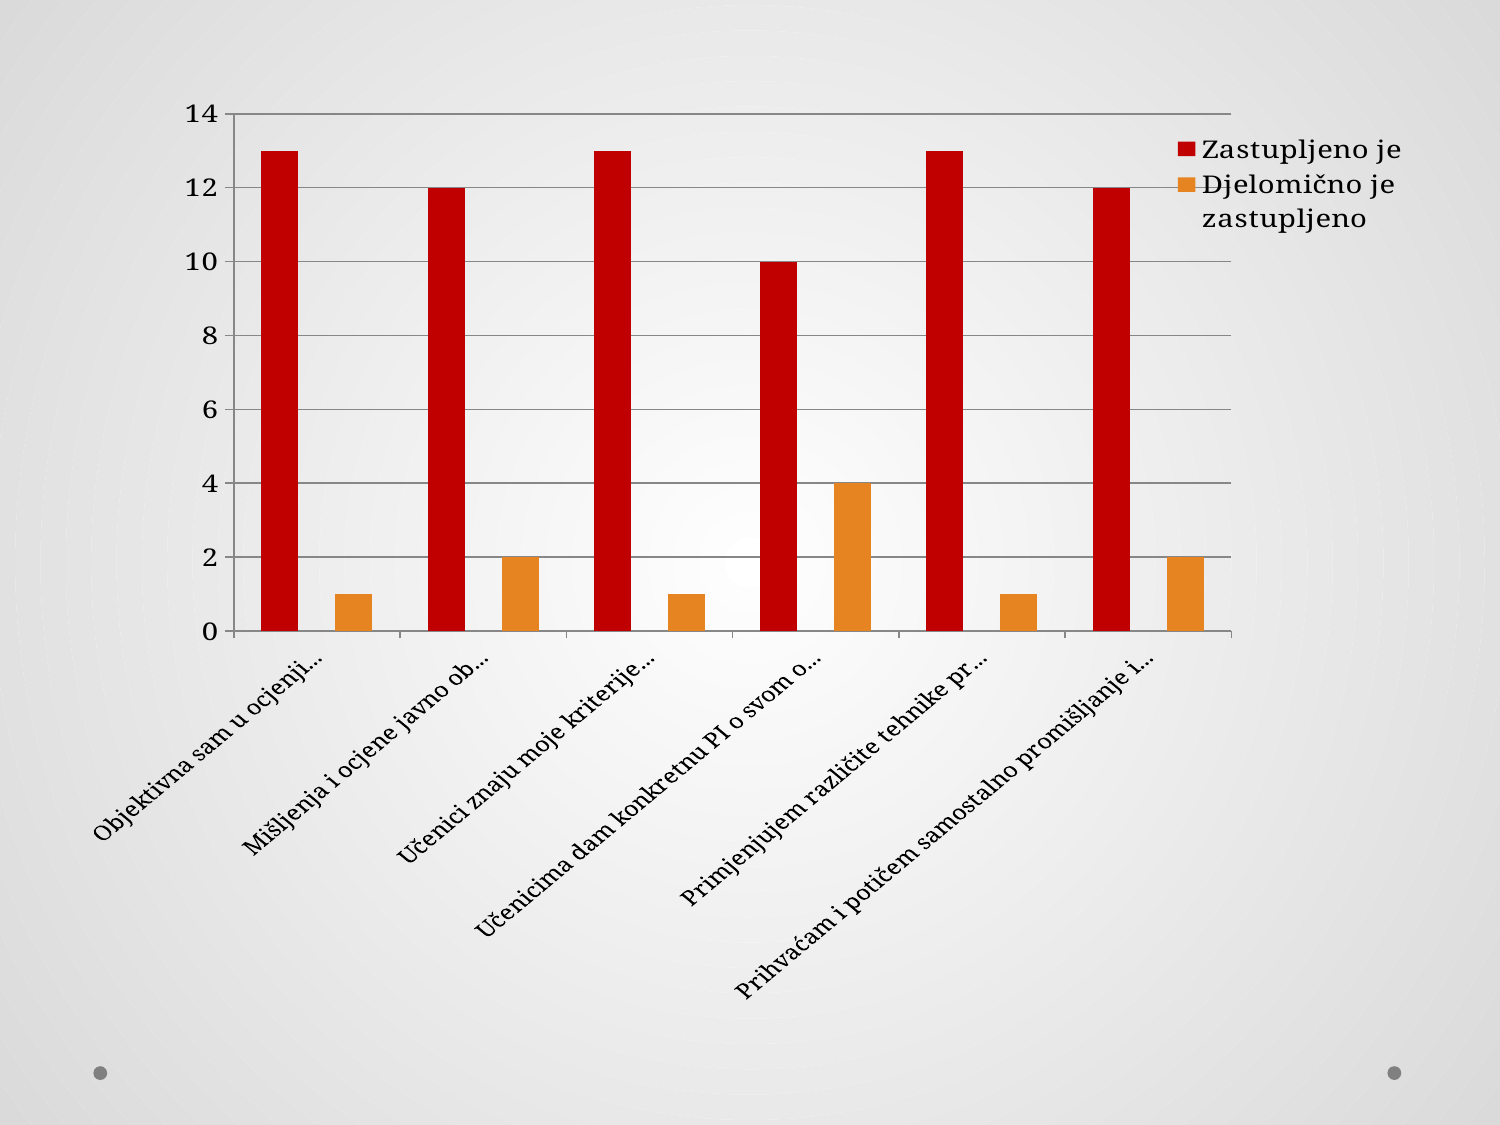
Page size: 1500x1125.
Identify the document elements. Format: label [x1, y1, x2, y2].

chart [74, 89, 1436, 1006]
